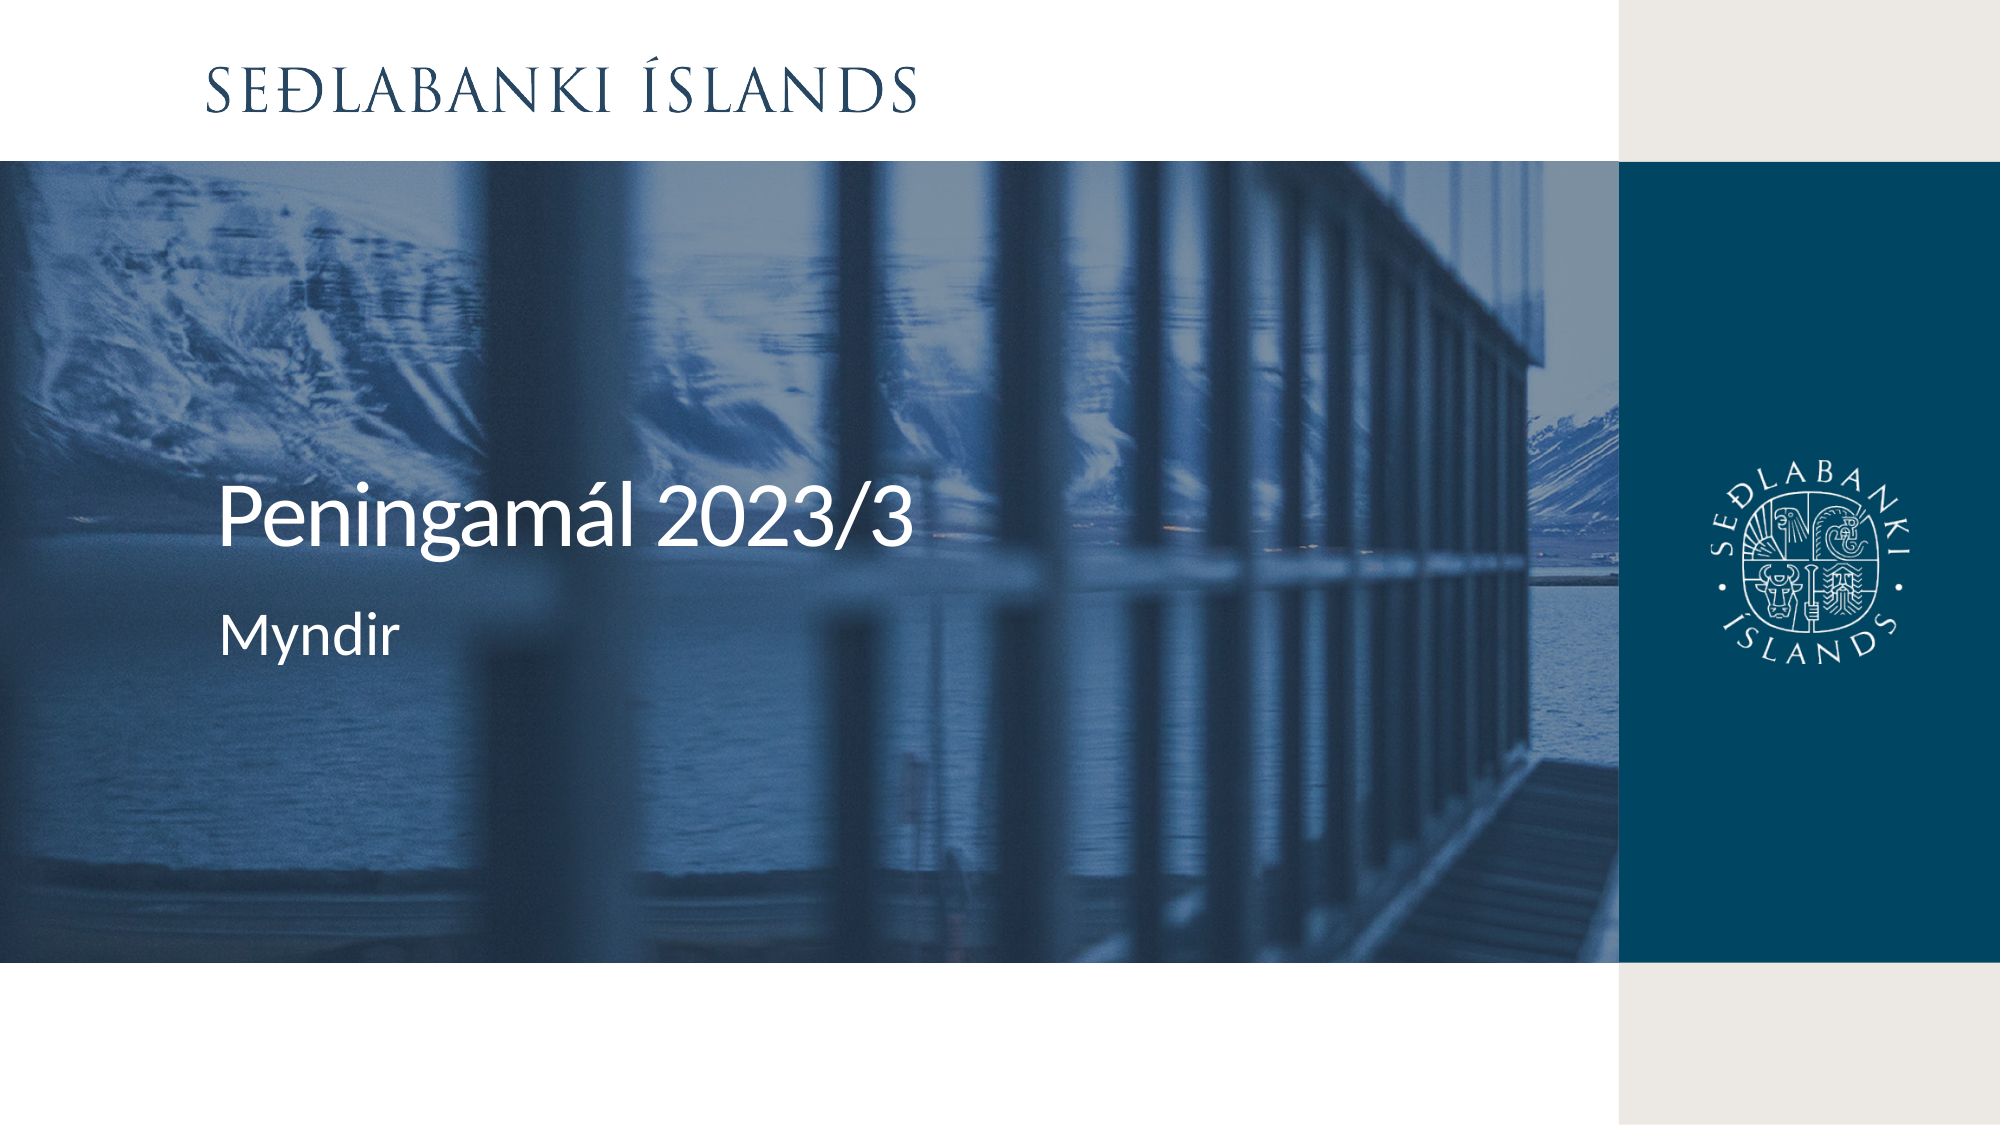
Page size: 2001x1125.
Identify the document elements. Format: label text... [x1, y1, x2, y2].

picture [0, 161, 1618, 963]
list Peningamál 2023/3 [201, 467, 1544, 595]
picture [207, 56, 917, 113]
list Myndir [203, 594, 1544, 719]
